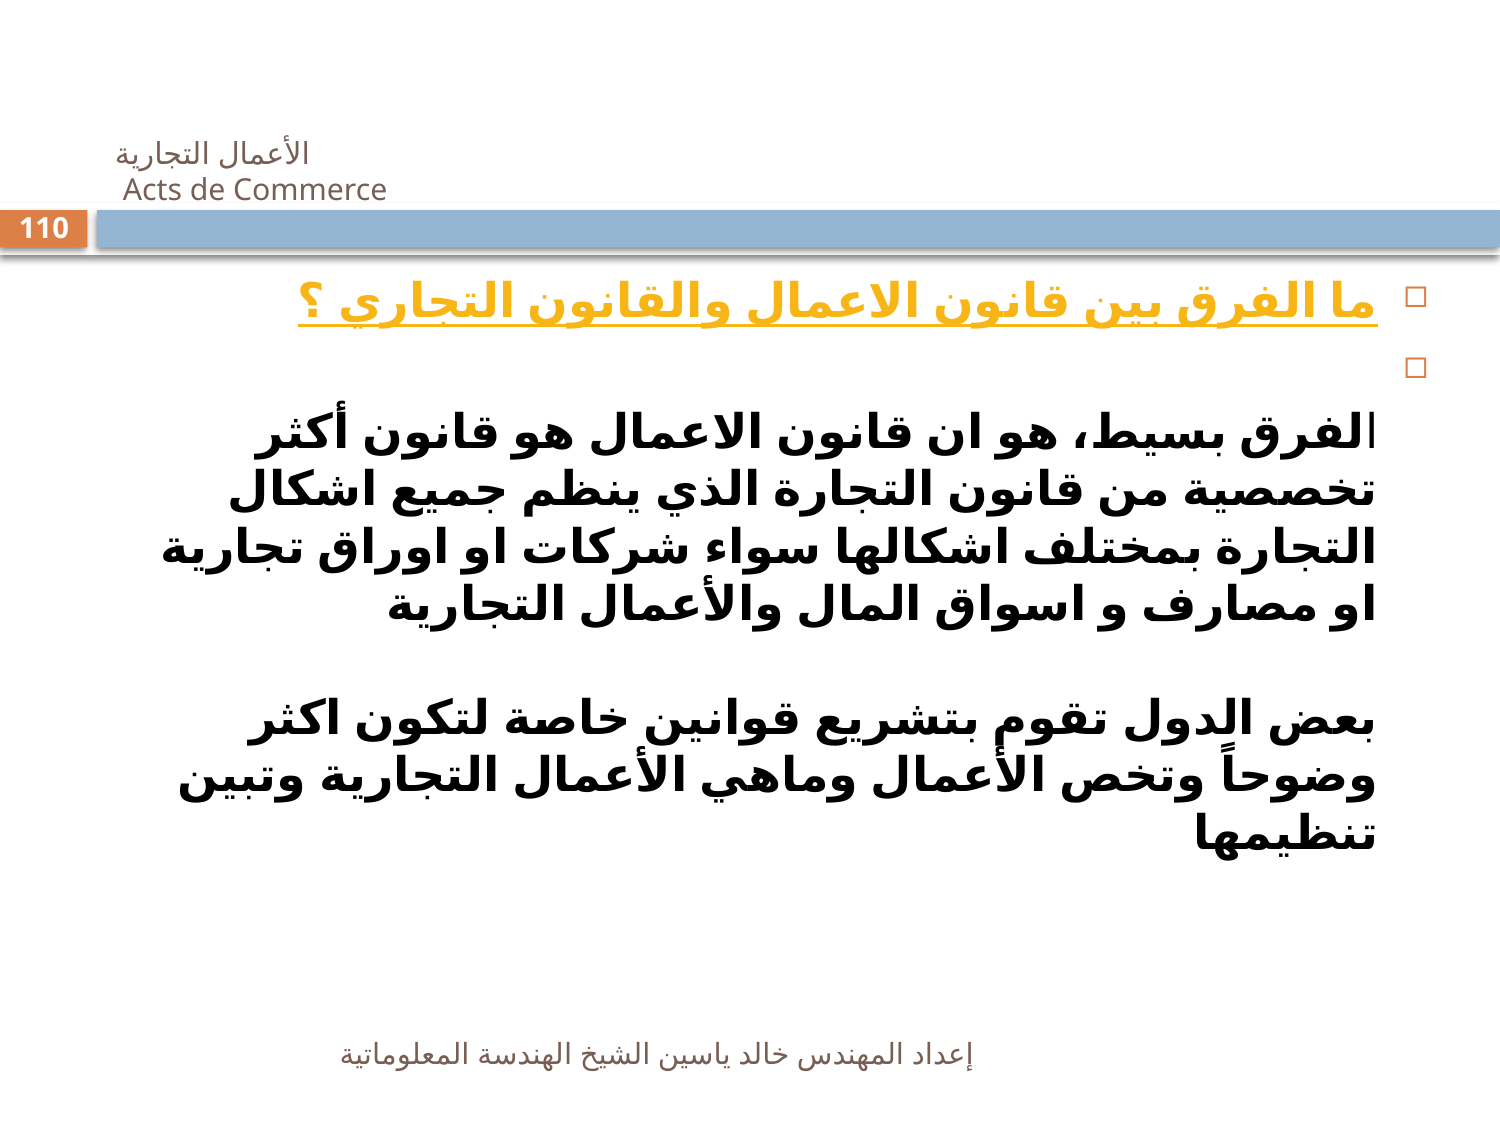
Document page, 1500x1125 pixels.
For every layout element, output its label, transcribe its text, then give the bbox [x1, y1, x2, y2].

slide_number 110 [0, 208, 88, 249]
footer إعداد المهندس خالد ياسين الشيخ الهندسة المعلوماتية [99, 1024, 990, 1085]
list ما الفرق بين قانون الاعمال والقانون التجاري ؟ الفرق بسيط، هو ان قانون الاعمال هو قانون أكثر تخصصية من قانون التجارة الذي ينظم جميع اشكال التجارة بمختلف اشكالها سواء شركات او اوراق تجارية او مصارف و اسواق المال والأعمال التجارية بعض الدول تقوم بتشريع قوانين خاصة لتكون اكثر وضوحاً وتخص الأعمال وماهي الأعمال التجارية وتبين تنظيمها [100, 262, 1438, 1000]
title الأعمال التجارية Acts de Commerce [100, 125, 1438, 262]
